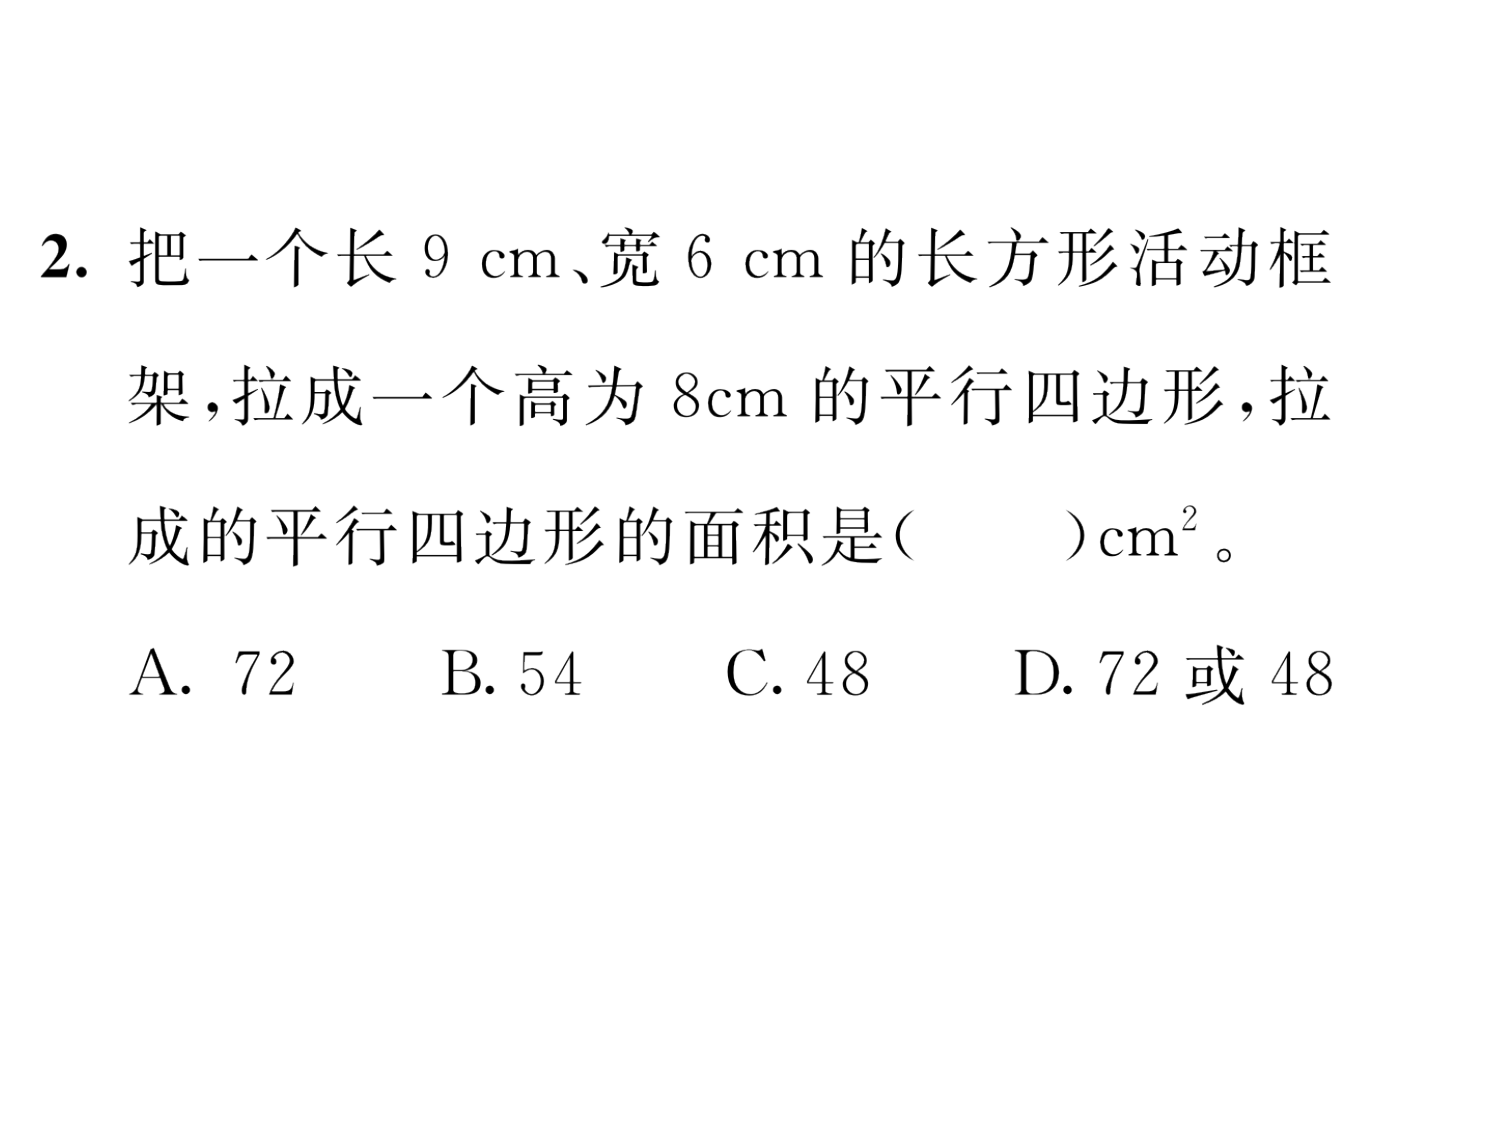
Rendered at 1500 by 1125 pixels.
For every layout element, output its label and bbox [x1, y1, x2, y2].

picture [35, 177, 1453, 742]
